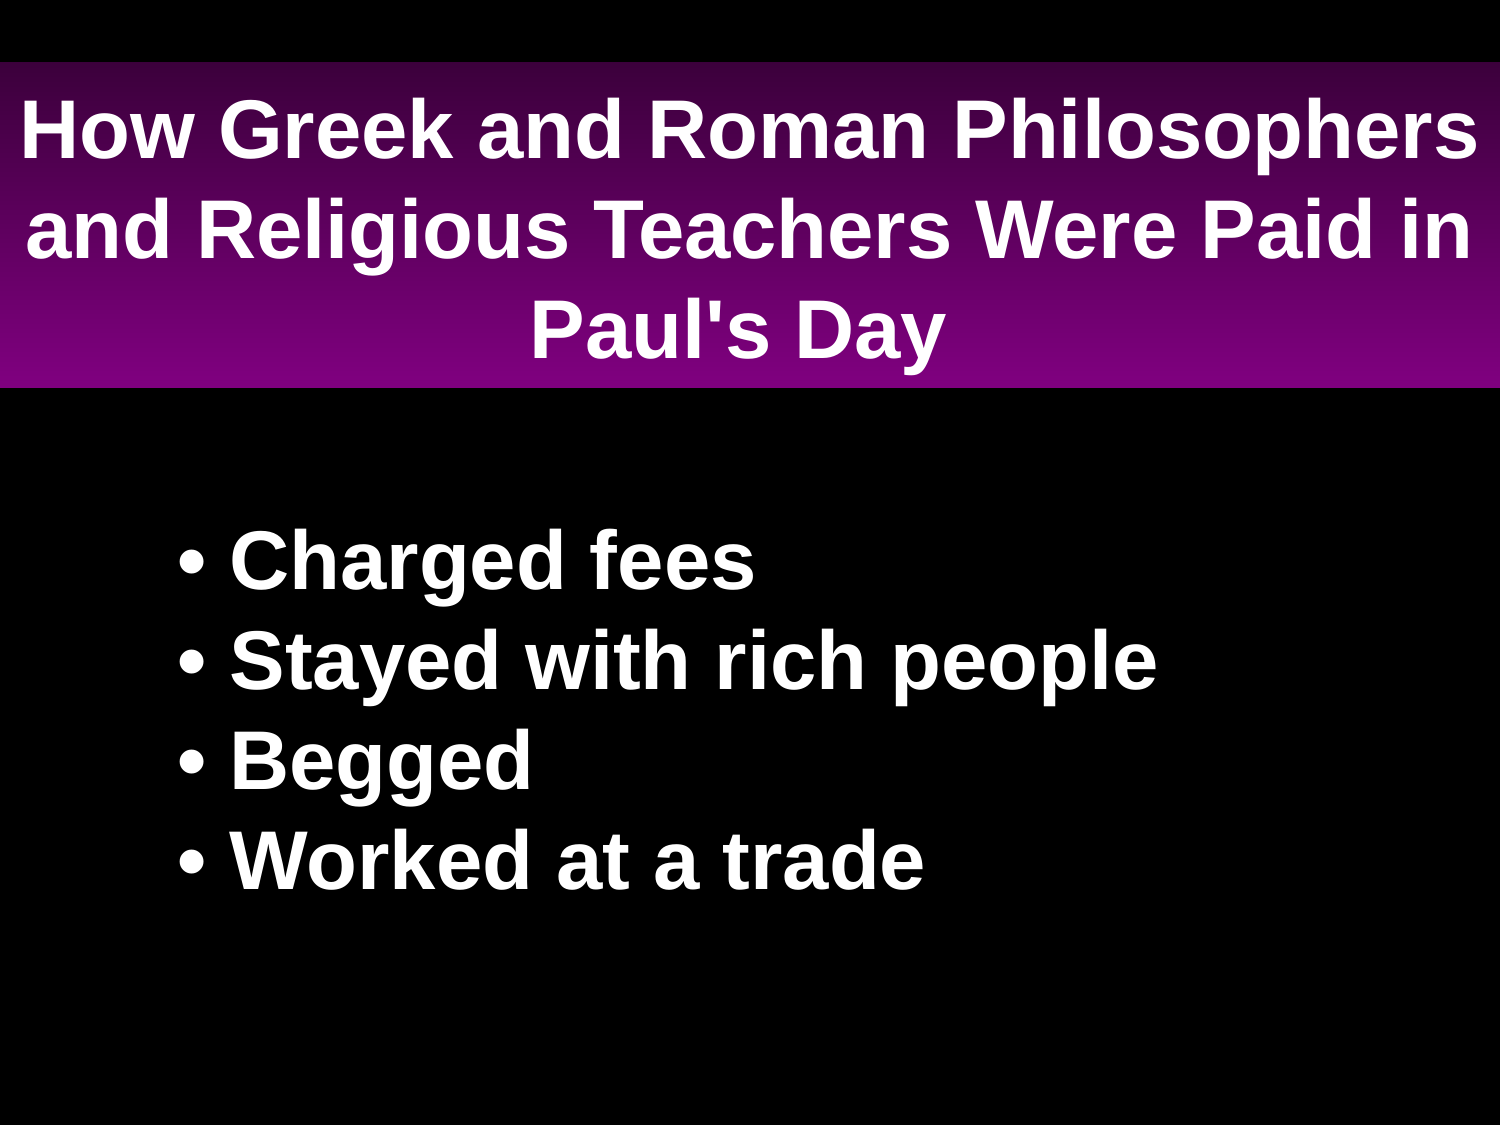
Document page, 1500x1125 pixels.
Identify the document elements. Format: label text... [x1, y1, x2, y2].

title How Greek and Roman Philosophers and Religious Teachers Were Paid in Paul's Day [0, 62, 1500, 388]
text_box • Charged fees • Stayed with rich people • Begged • Worked at a trade [162, 425, 1363, 988]
